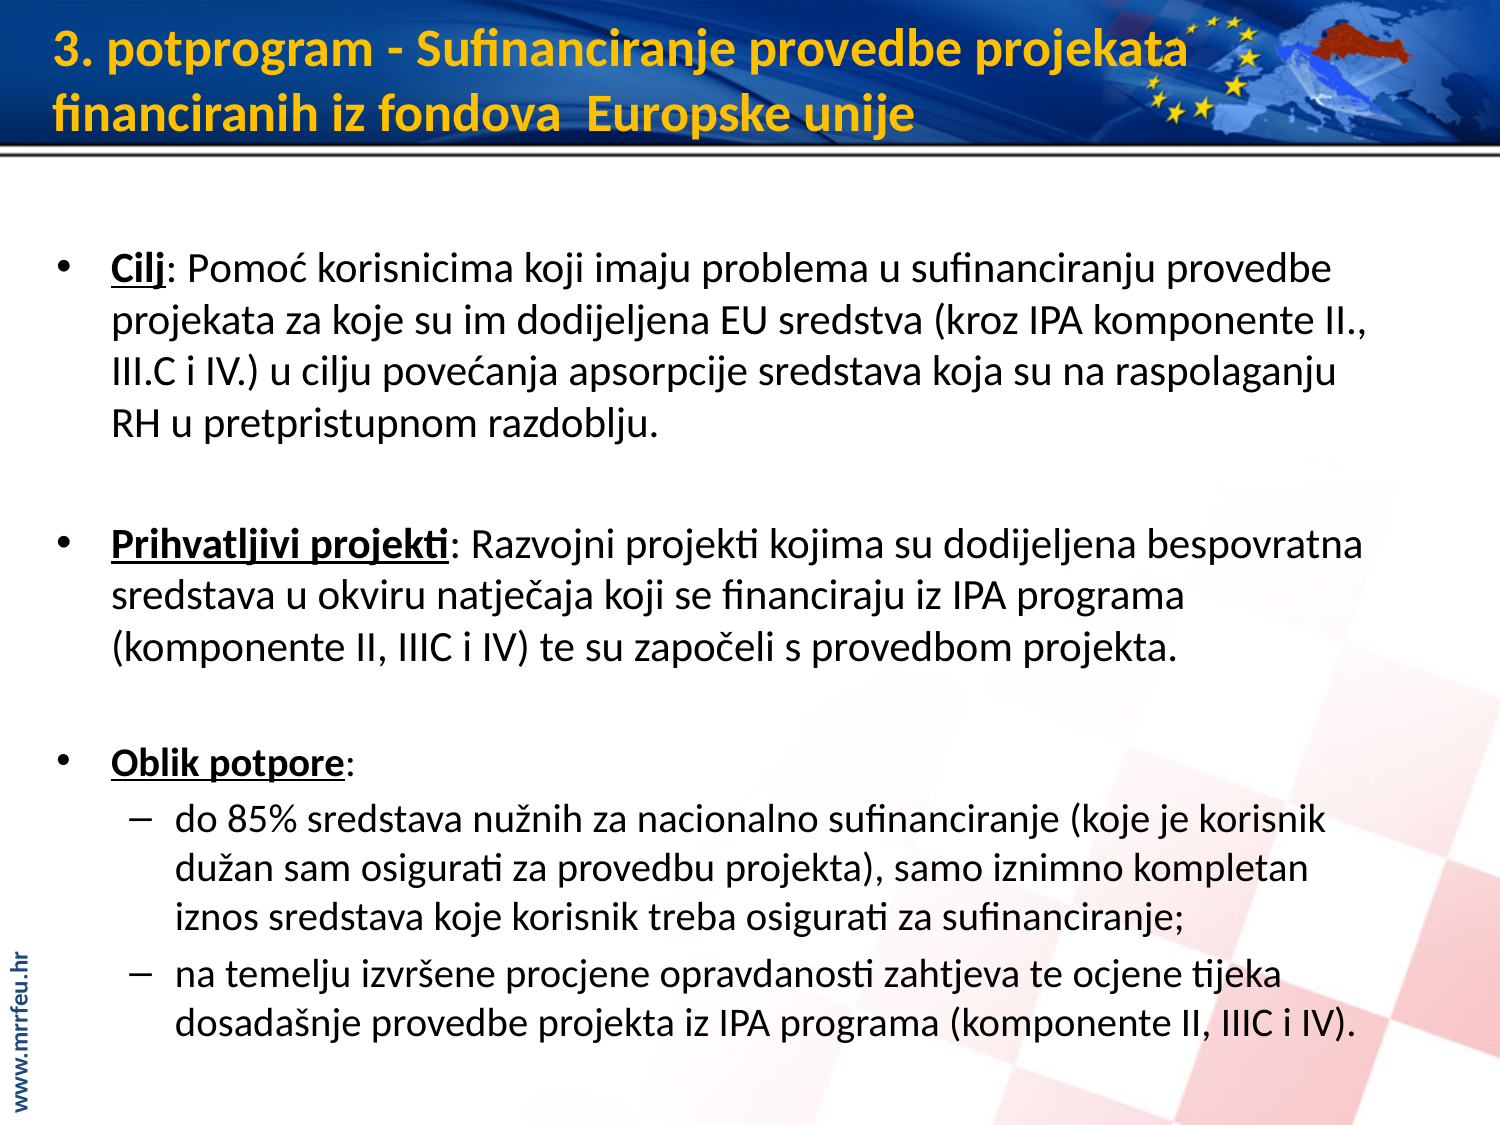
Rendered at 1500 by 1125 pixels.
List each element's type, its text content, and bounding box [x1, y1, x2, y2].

title 3. potprogram - Sufinanciranje provedbe projekata financiranih iz fondova Europske unije [37, 18, 1282, 136]
list Cilj: Pomoć korisnicima koji imaju problema u sufinanciranju provedbe projekata za koje su im dodijeljena EU sredstva (kroz IPA komponente II., III.C i IV.) u cilju povećanja apsorpcije sredstava koja su na raspolaganju RH u pretpristupnom razdoblju. Prihvatljivi projekti: Razvojni projekti kojima su dodijeljena bespovratna sredstava u okviru natječaja koji se financiraju iz IPA programa (komponente II, IIIC i IV) te su započeli s provedbom projekta. Oblik potpore: do 85% sredstava nužnih za nacionalno sufinanciranje (koje je korisnik dužan sam osigurati za provedbu projekta), samo iznimno kompletan iznos sredstava koje korisnik treba osigurati za sufinanciranje; na temelju izvršene procjene opravdanosti zahtjeva te ocjene tijeka dosadašnje provedbe projekta iz IPA programa (komponente II, IIIC i IV). [40, 231, 1400, 1059]
picture [0, 0, 1500, 1125]
